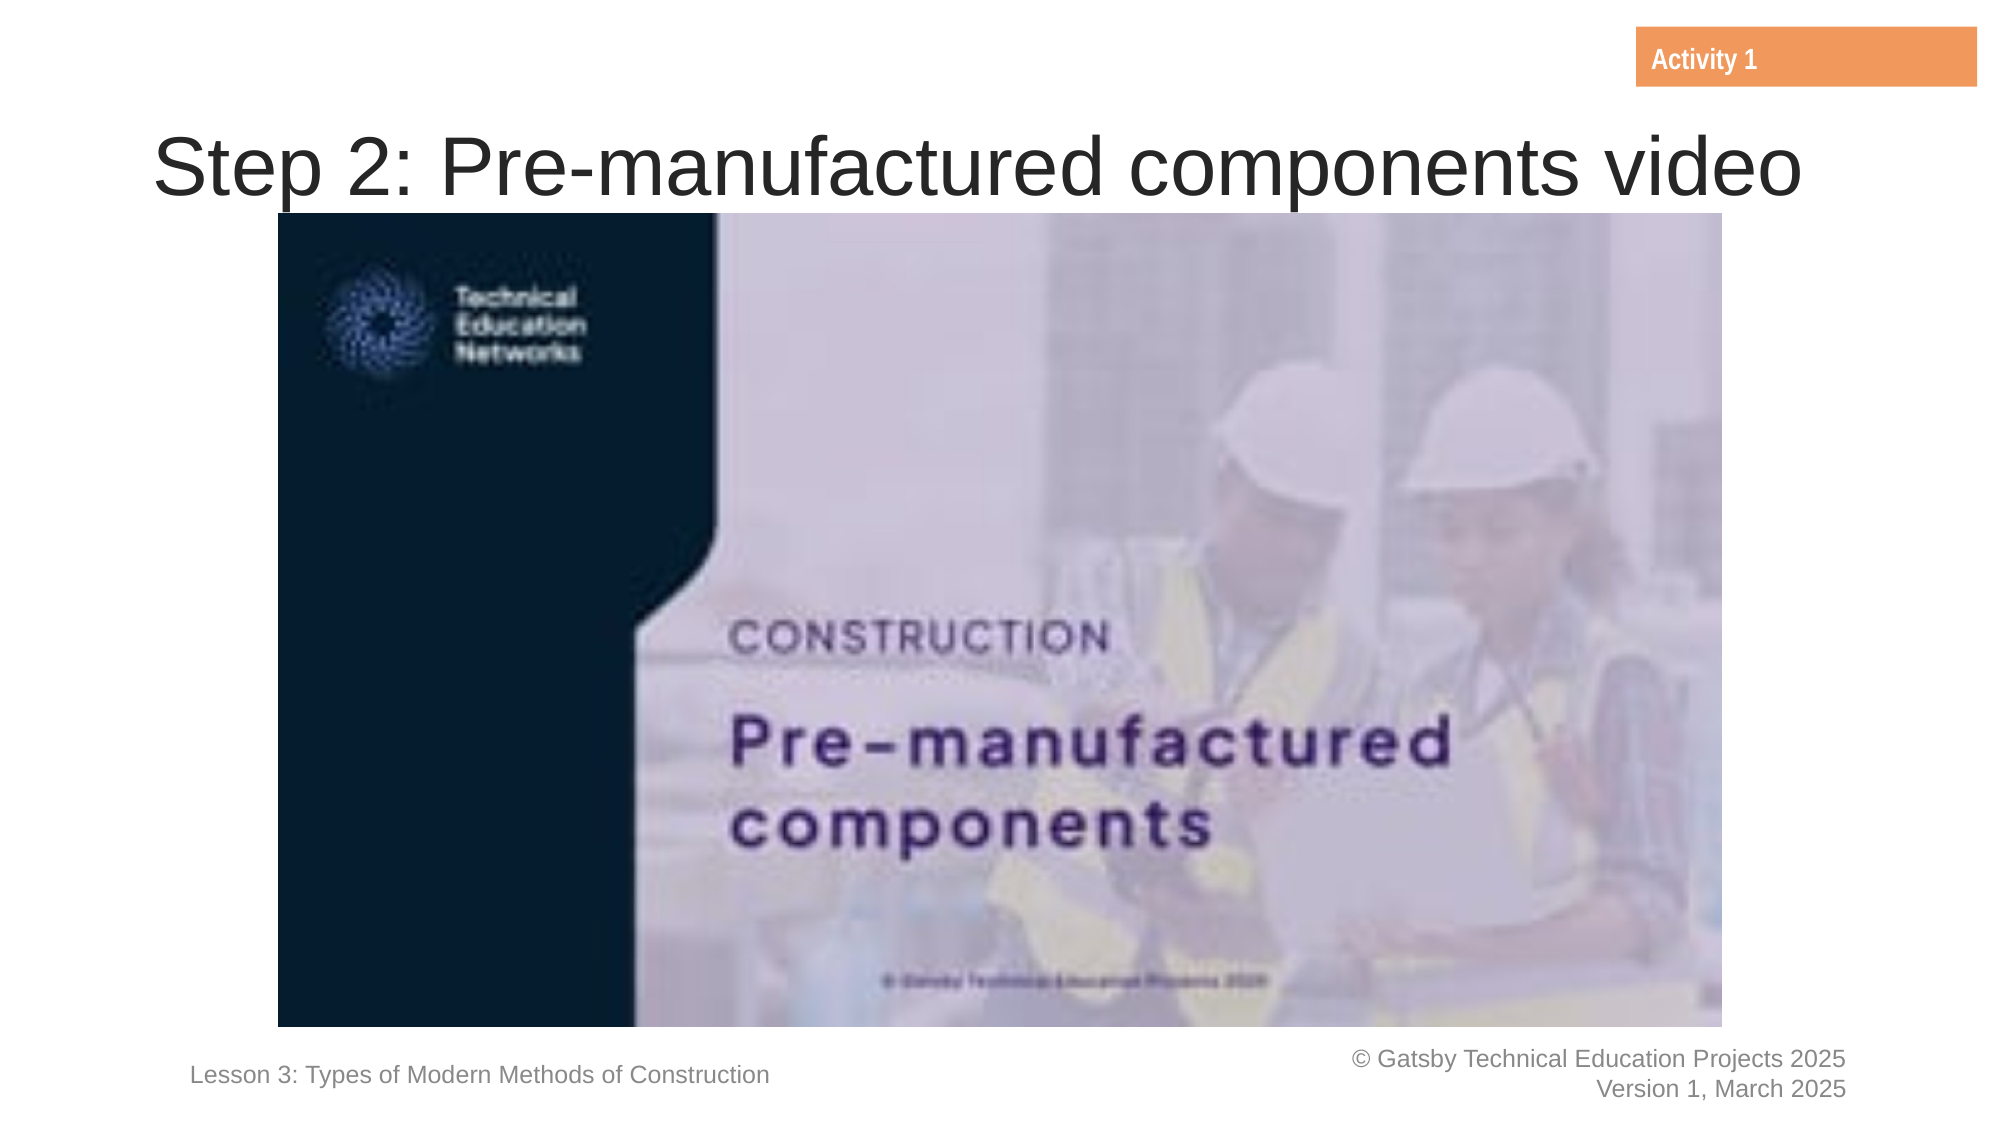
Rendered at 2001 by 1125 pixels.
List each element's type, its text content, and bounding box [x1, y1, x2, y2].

title Step 2: Pre-manufactured components video [137, 59, 1863, 278]
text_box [276, 212, 1724, 1028]
list Lesson 3: Types of Modern Methods of Construction [137, 1042, 829, 1103]
list Activity 1 [1636, 26, 1978, 87]
